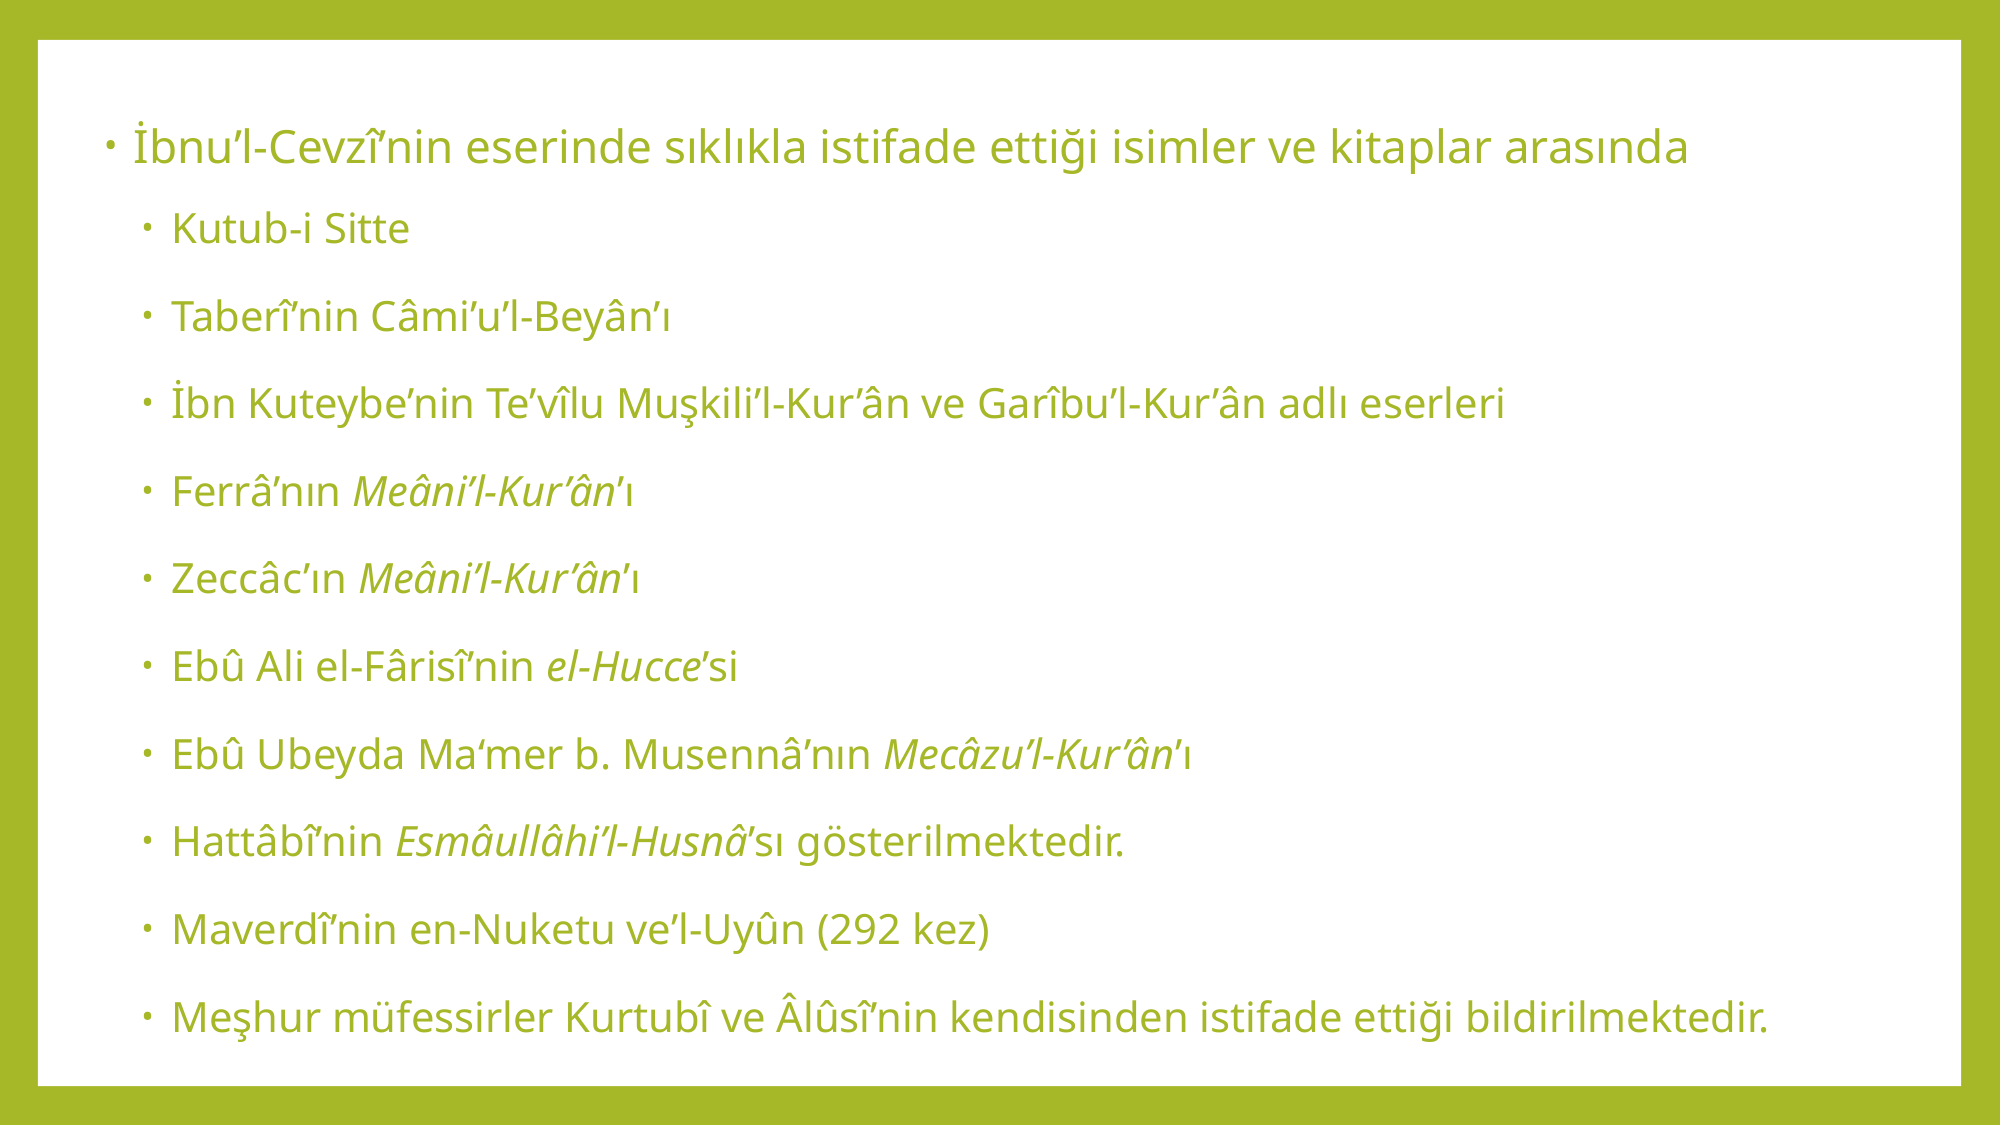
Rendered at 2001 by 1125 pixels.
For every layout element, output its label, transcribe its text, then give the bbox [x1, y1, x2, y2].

list İbnu’l-Cevzî’nin eserinde sıklıkla istifade ettiği isimler ve kitaplar arasında Kutub-i Sitte Taberî’nin Câmi’u’l-Beyân’ı İbn Kuteybe’nin Te’vîlu Muşkili’l-Kur’ân ve Garîbu’l-Kur’ân adlı eserleri Ferrâ’nın Meâni’l-Kur’ân’ı Zeccâc’ın Meâni’l-Kur’ân’ı Ebû Ali el-Fârisî’nin el-Hucce’si Ebû Ubeyda Ma‘mer b. Musennâ’nın Mecâzu’l-Kur’ân’ı Hattâbî’nin Esmâullâhi’l-Husnâ’sı gösterilmektedir. Maverdî’nin en-Nuketu ve’l-Uyûn (292 kez) Meşhur müfessirler Kurtubî ve Âlûsî’nin kendisinden istifade ettiği bildirilmektedir. [81, 82, 1922, 1072]
